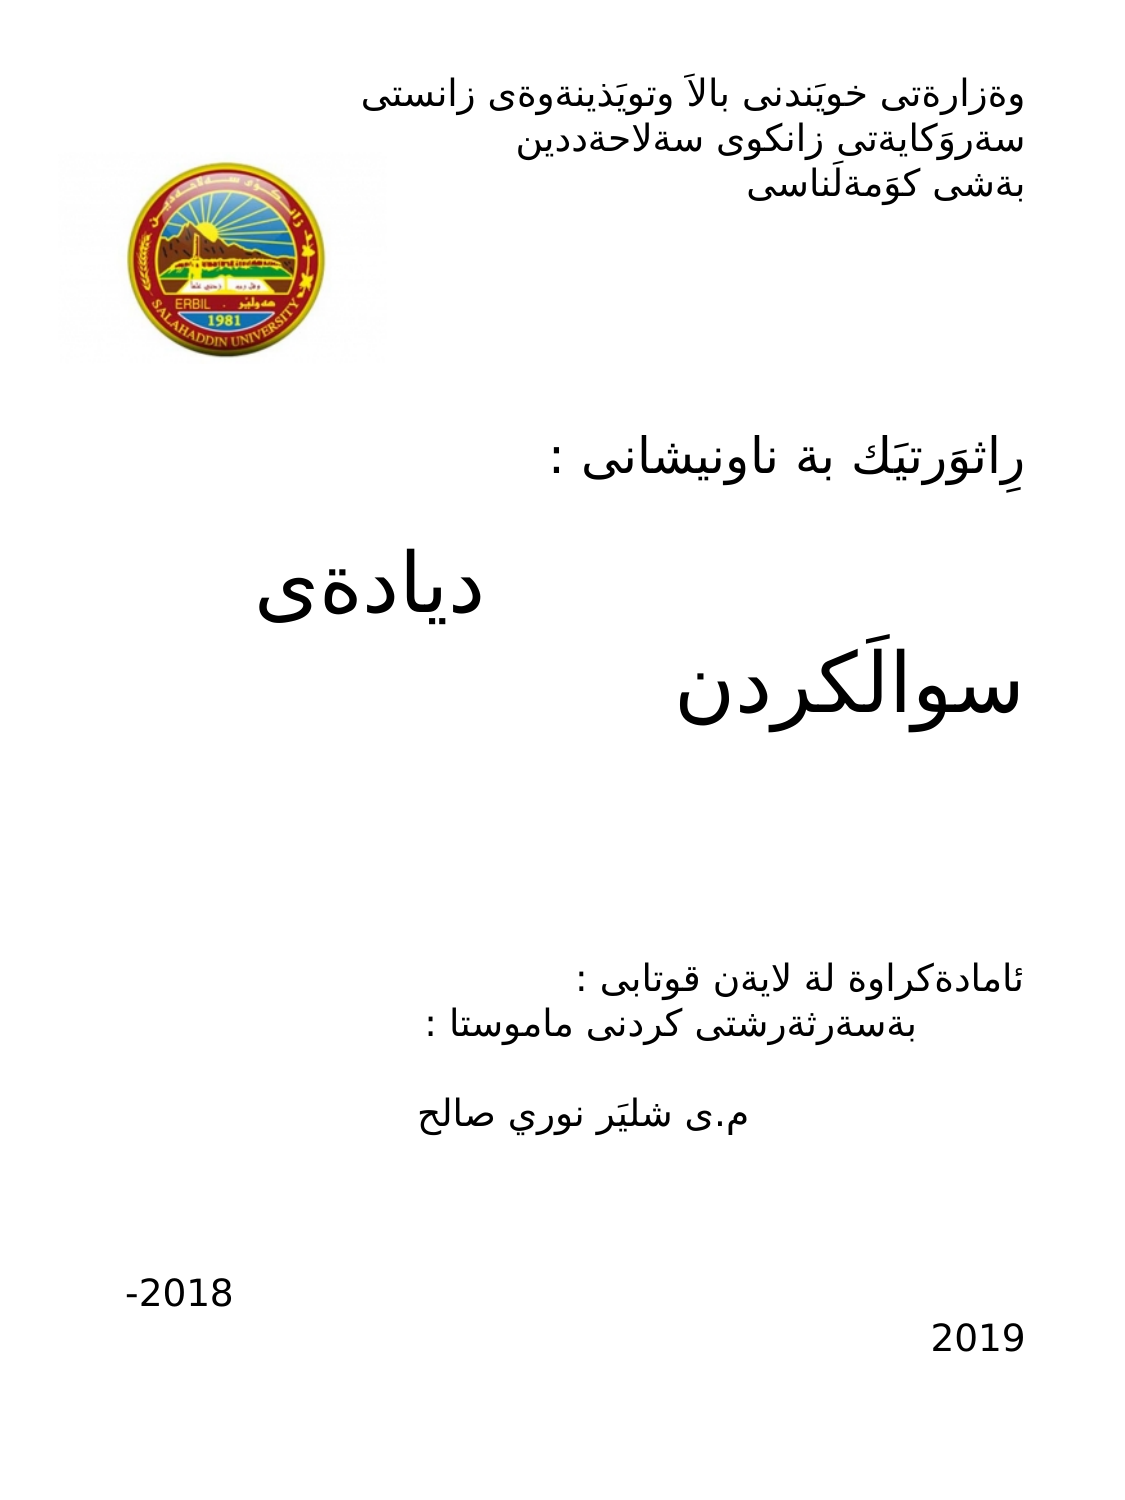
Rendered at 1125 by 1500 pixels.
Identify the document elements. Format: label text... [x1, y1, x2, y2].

title وةزارةتى خويَندنى بالاَ وتويَذينةوةى زانستى سةروَكايةتى زانكوى سةلاحةددين بةشى كوَمةلَناسى رِاثوَرتيَك بة ناونيشانى : ديادةى سوالَكردن ئامادةكراوة لة لايةن قوتابى : بةسةرثةرشتى كردنى ماموستا : م.ى شليَر نوري صالح 2018-2019 [84, 35, 1041, 1438]
picture [58, 152, 387, 364]
